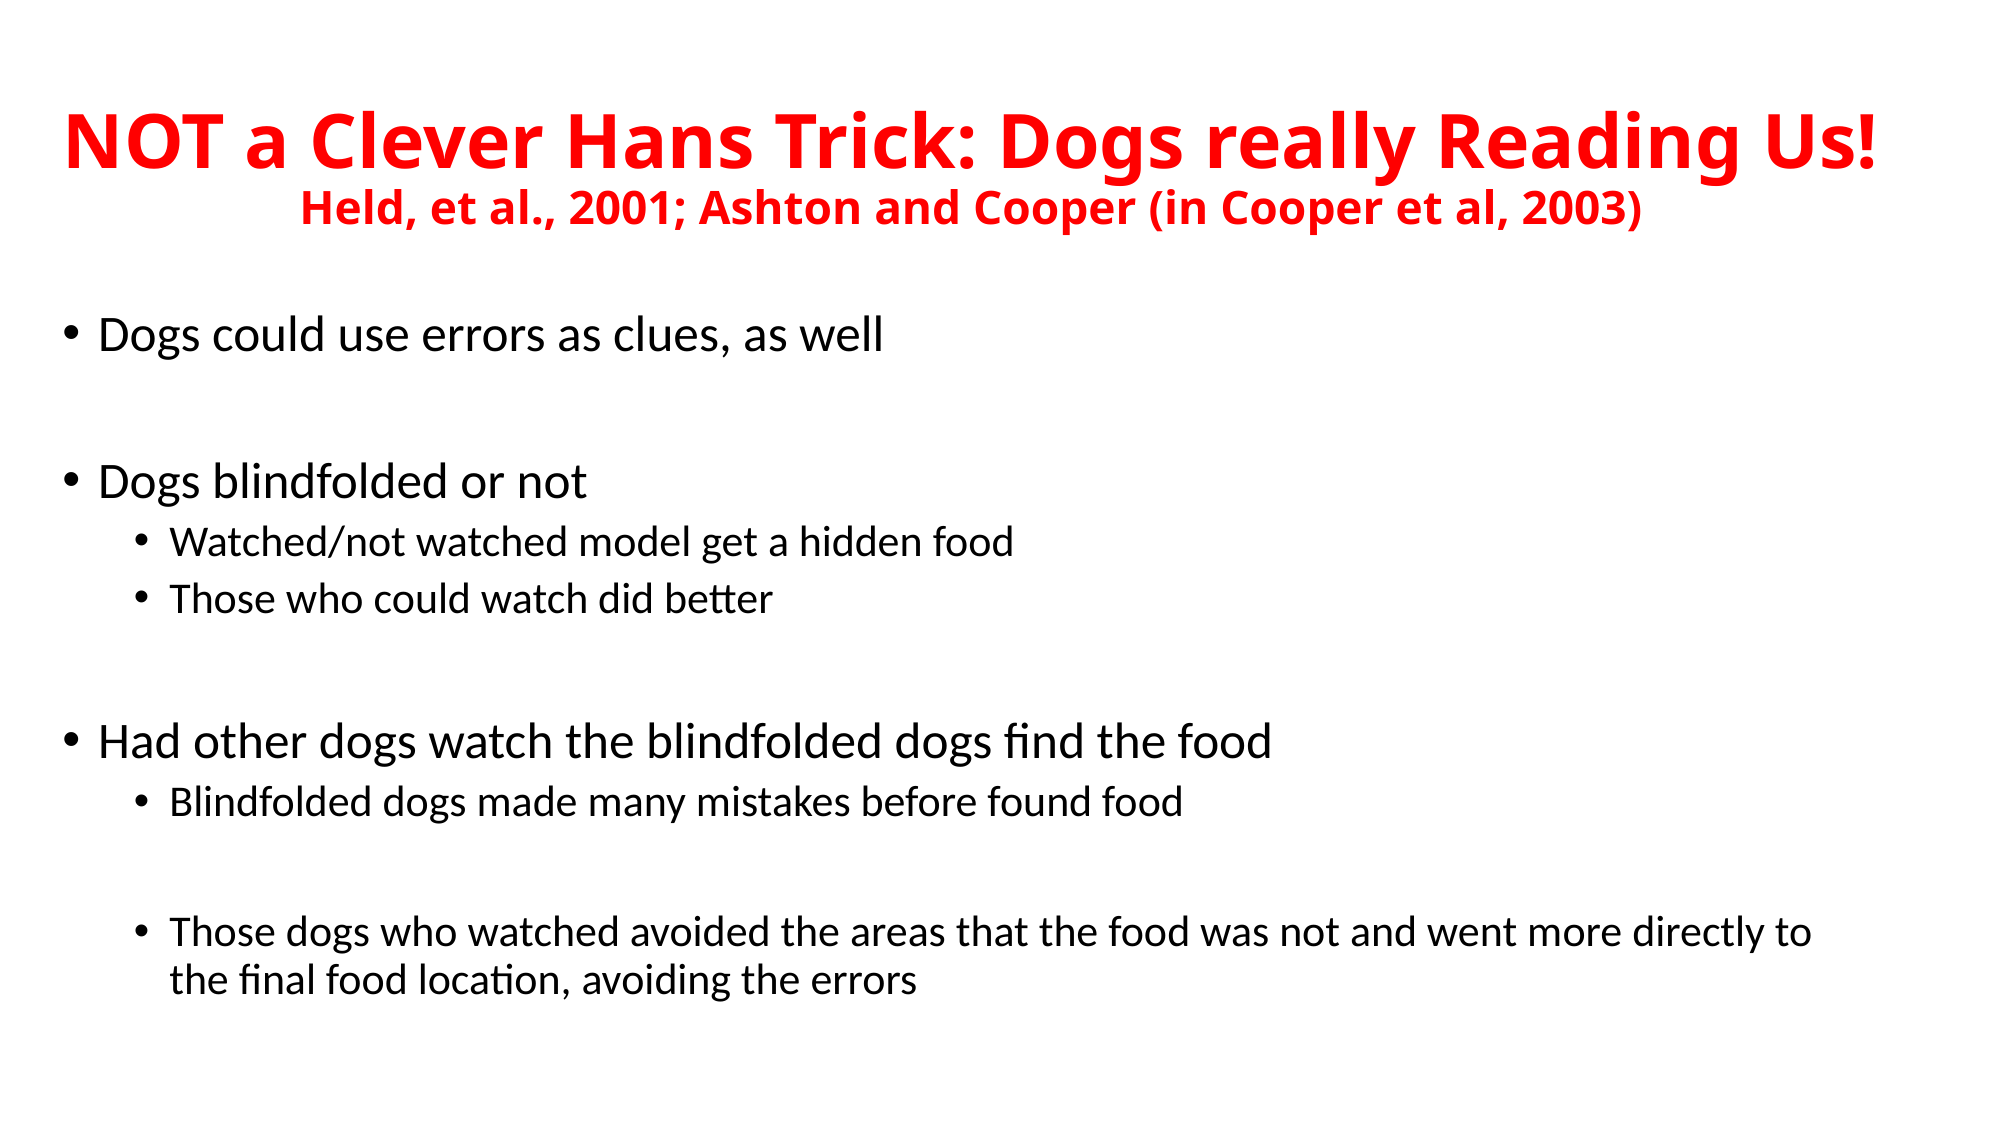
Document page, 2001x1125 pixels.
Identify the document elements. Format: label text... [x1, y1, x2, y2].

list Dogs could use errors as clues, as well Dogs blindfolded or not Watched/not watched model get a hidden food Those who could watch did better Had other dogs watch the blindfolded dogs find the food Blindfolded dogs made many mistakes before found food Those dogs who watched avoided the areas that the food was not and went more directly to the final food location, avoiding the errors [47, 299, 1863, 1014]
title NOT a Clever Hans Trick: Dogs really Reading Us! Held, et al., 2001; Ashton and Cooper (in Cooper et al, 2003) [47, 59, 1895, 278]
